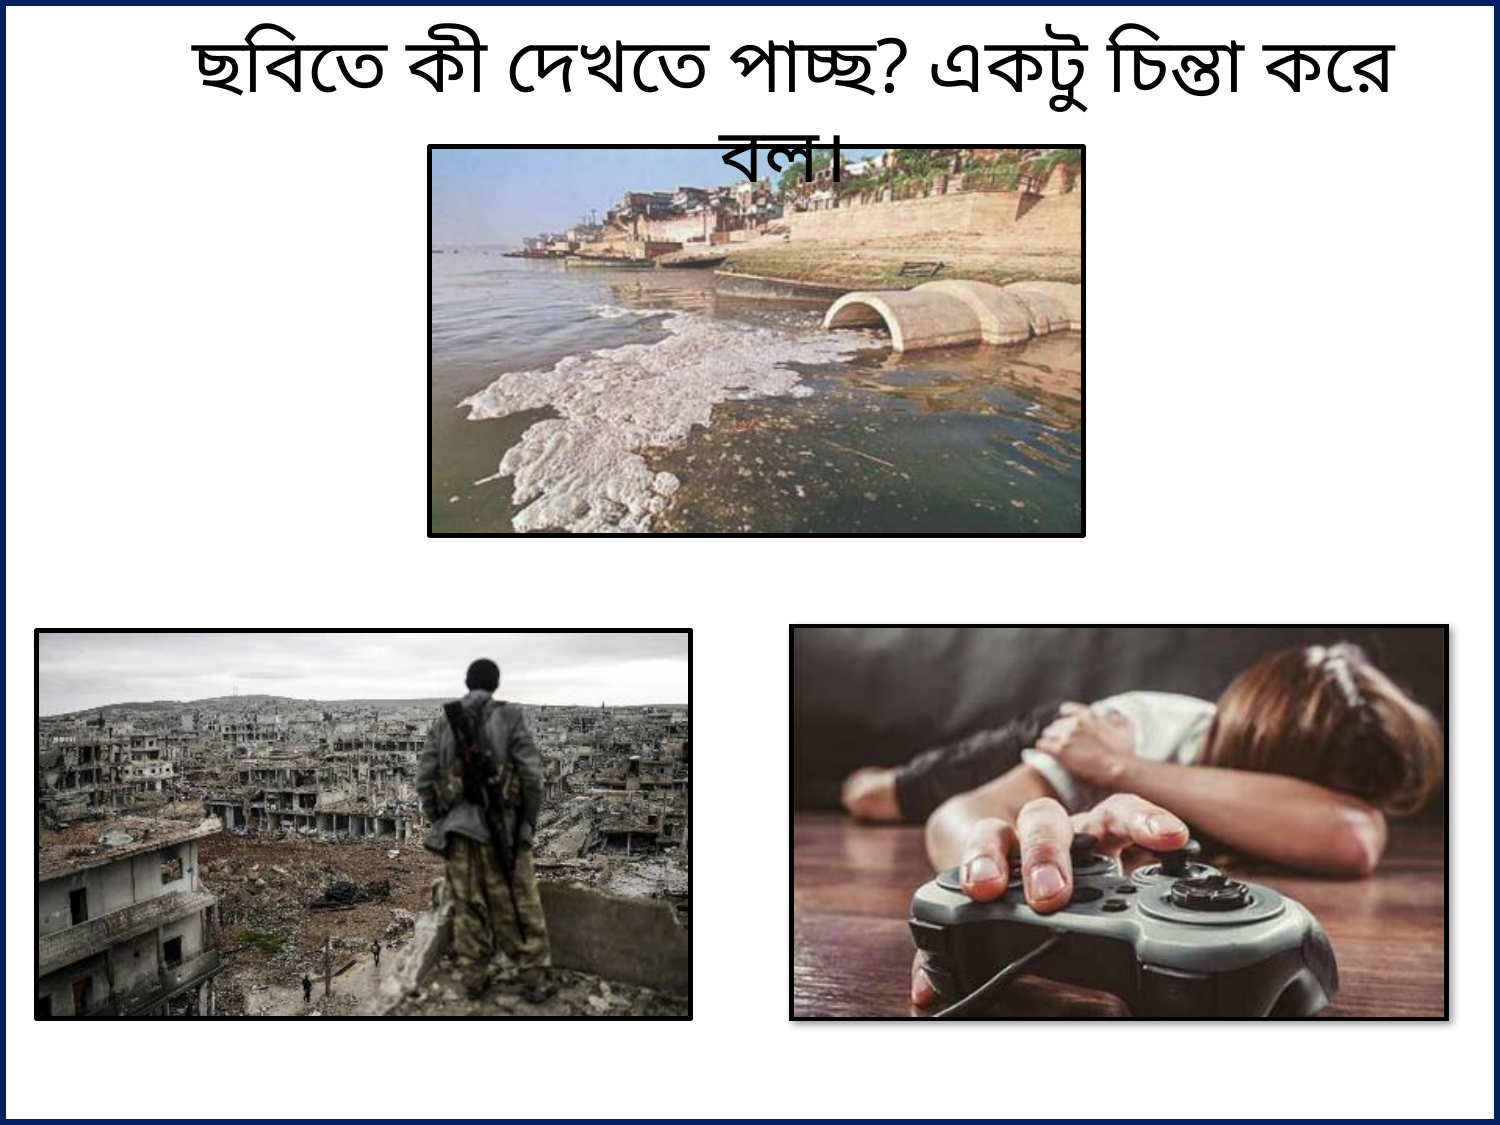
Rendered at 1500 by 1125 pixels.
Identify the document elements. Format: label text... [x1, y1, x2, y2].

text_box ছবিতে কী দেখতে পাচ্ছ? একটু চিন্তা করে বল। [166, 9, 1421, 205]
picture [38, 632, 689, 1017]
picture [431, 149, 1082, 533]
text_box [0, 0, 1500, 1125]
picture [793, 628, 1445, 1017]
